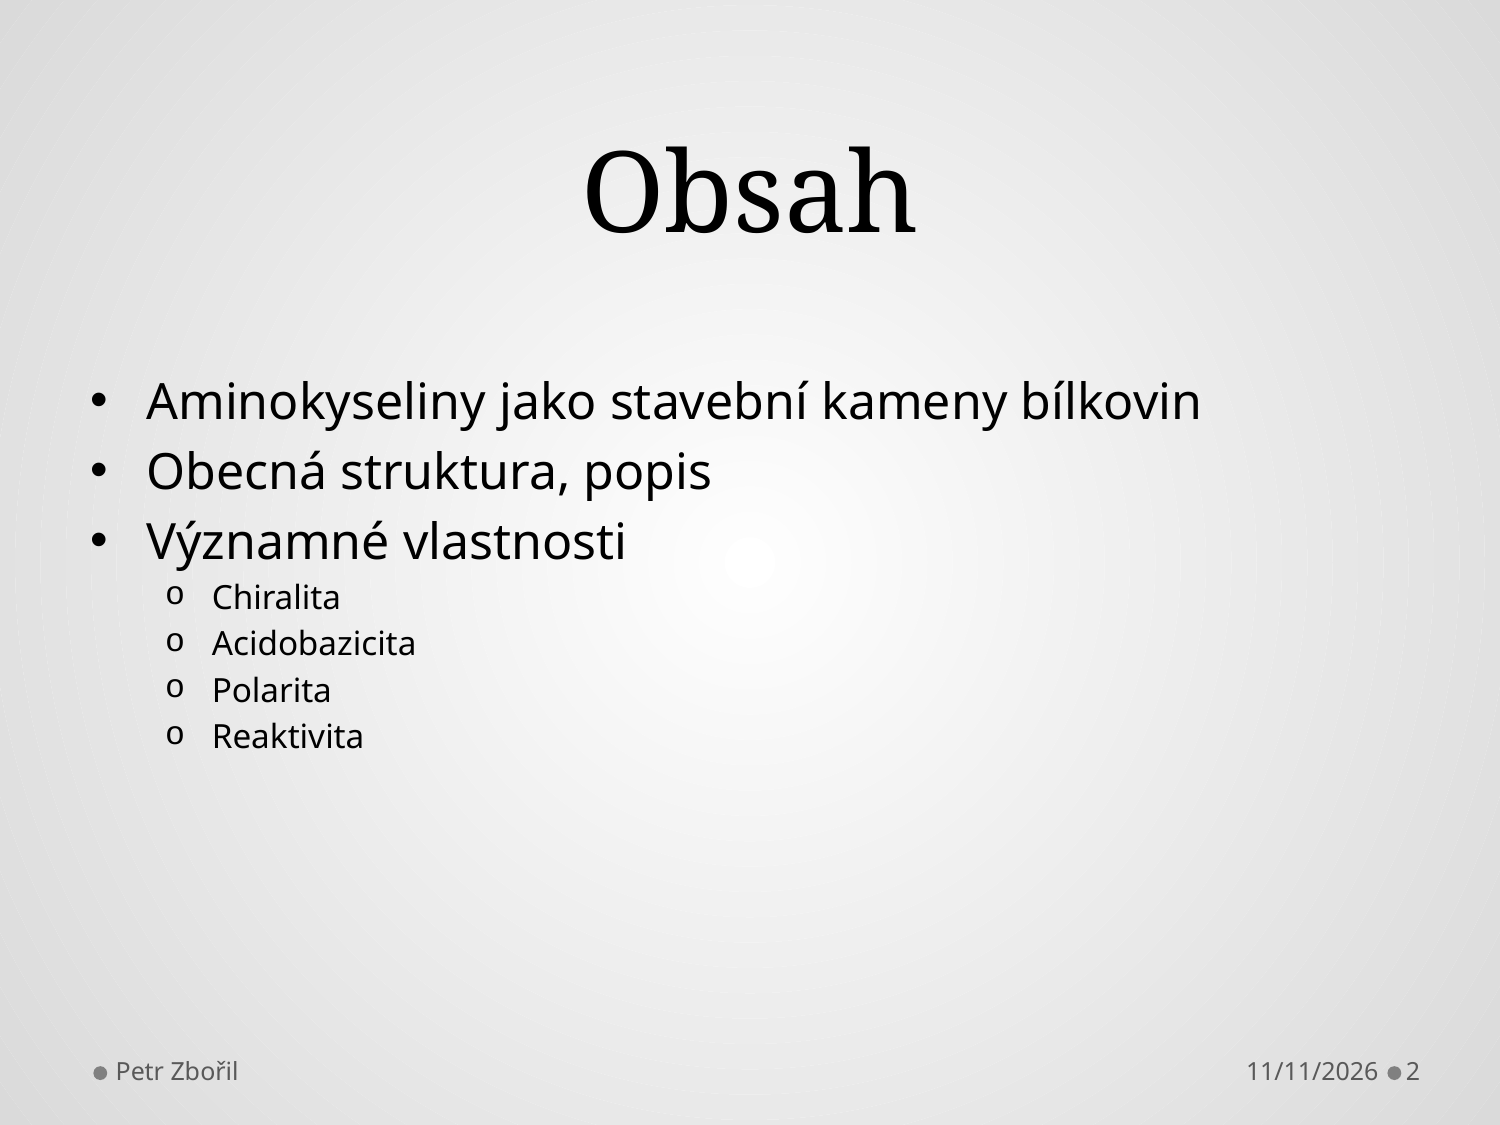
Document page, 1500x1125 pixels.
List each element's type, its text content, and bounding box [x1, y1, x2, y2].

list Aminokyseliny jako stavební kameny bílkovin Obecná struktura, popis Významné vlastnosti Chiralita Acidobazicita Polarita Reaktivita [75, 361, 1425, 1005]
footer Petr Zbořil [108, 1042, 576, 1103]
slide_number 2 [1401, 1042, 1494, 1103]
title Obsah [75, 0, 1425, 263]
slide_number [1043, 1042, 1386, 1103]
